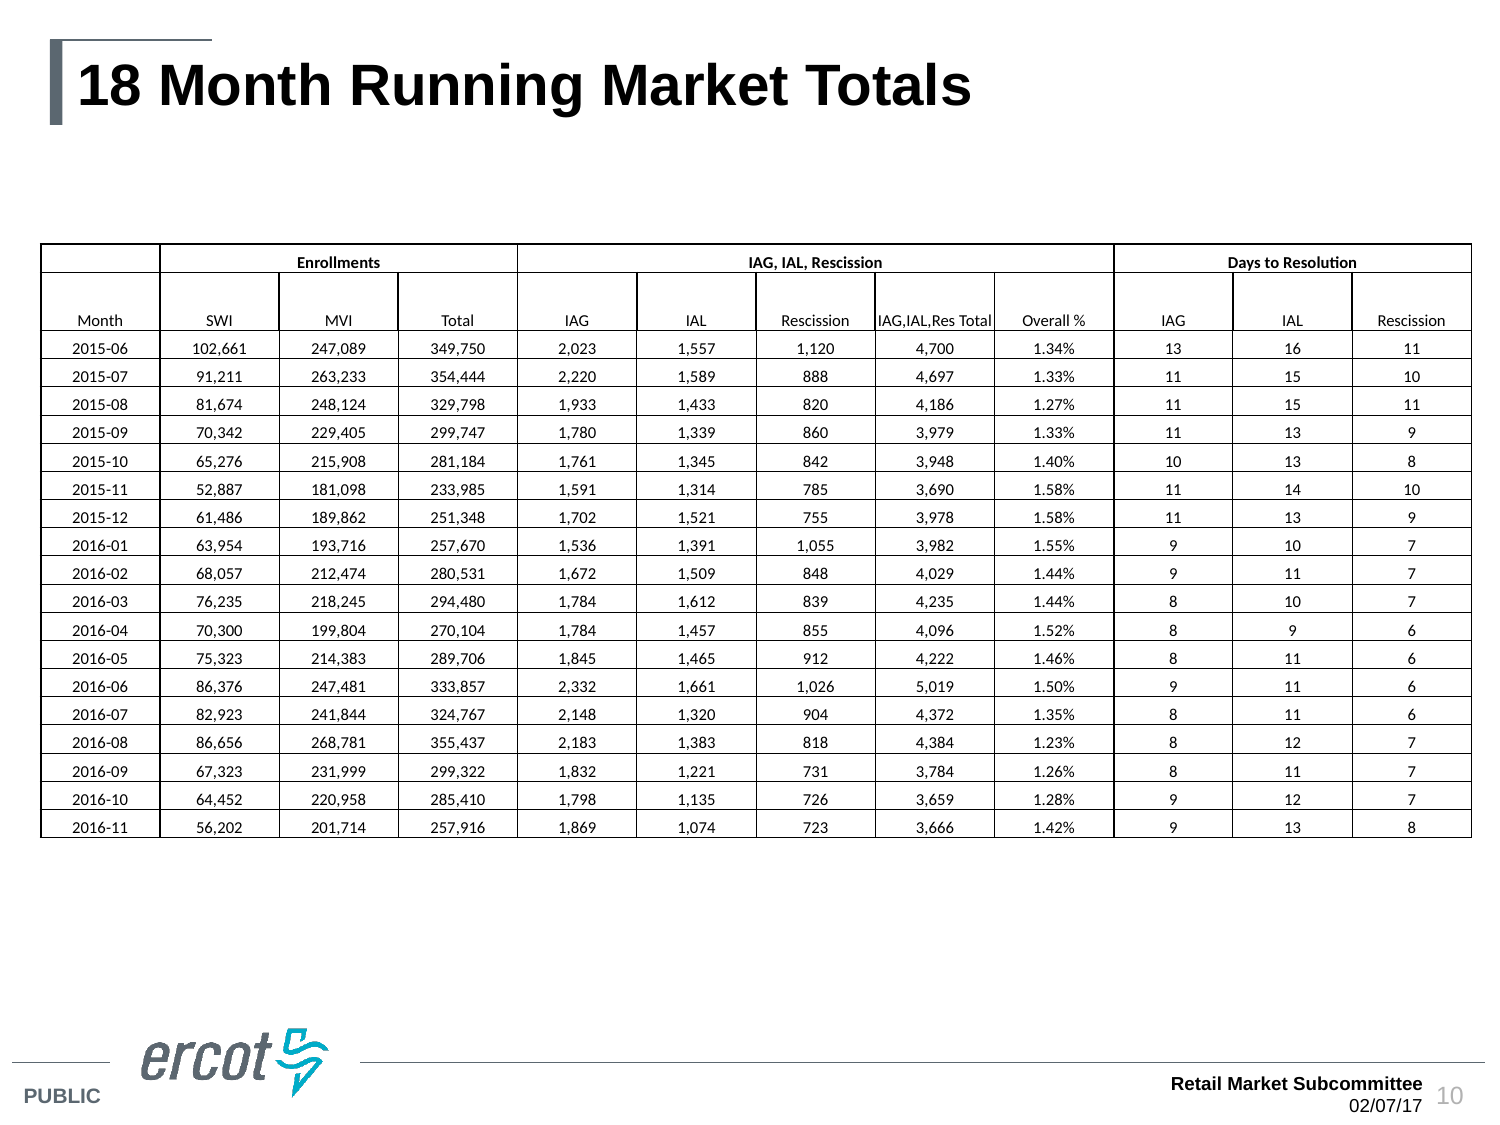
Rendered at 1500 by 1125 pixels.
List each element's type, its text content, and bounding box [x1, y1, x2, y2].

table_cell 8 [1115, 585, 1232, 612]
table_cell 289,706 [399, 641, 517, 668]
table_cell 2,023 [518, 331, 636, 358]
table_cell 2015-06 [42, 331, 159, 358]
table_cell 2,332 [518, 669, 636, 696]
title 18 Month Running Market Totals [62, 39, 1450, 228]
table_cell MVI [280, 273, 397, 330]
table_cell 7 [1353, 754, 1471, 781]
table_cell 785 [757, 472, 875, 499]
table_cell 11 [1233, 697, 1352, 724]
table_cell 52,887 [161, 472, 279, 499]
table_cell 2016-10 [42, 782, 159, 809]
table_cell 4,235 [876, 585, 994, 612]
table_cell 248,124 [280, 387, 398, 415]
table_cell 11 [1115, 359, 1232, 386]
table_cell 1.44% [995, 585, 1113, 612]
table_cell 68,057 [161, 556, 279, 584]
table_cell 354,444 [399, 359, 517, 386]
table_cell 7 [1353, 725, 1471, 753]
table_cell 11 [1115, 416, 1232, 443]
table_header Days to Resolution [1115, 245, 1471, 272]
table_cell 1.58% [995, 472, 1113, 499]
table_cell 11 [1353, 331, 1471, 358]
table_cell 1.46% [995, 641, 1113, 668]
table_cell 1.55% [995, 528, 1113, 555]
table_cell 8 [1115, 697, 1232, 724]
table_cell 11 [1233, 556, 1352, 584]
table_cell 64,452 [161, 782, 279, 809]
table_cell 1.28% [995, 782, 1113, 809]
table_cell 215,908 [280, 444, 398, 471]
table_cell 61,486 [161, 500, 279, 527]
table_cell 3,948 [876, 444, 994, 471]
table_cell 755 [757, 500, 875, 527]
table_cell 1.23% [995, 725, 1113, 753]
table_cell 201,714 [280, 810, 398, 837]
table_cell 7 [1353, 556, 1471, 584]
table_cell 56,202 [161, 810, 279, 837]
table_cell 1,784 [518, 585, 636, 612]
table_cell 8 [1115, 725, 1232, 753]
table_cell 294,480 [399, 585, 517, 612]
table_cell 1.35% [995, 697, 1113, 724]
table_cell IAG [518, 273, 636, 330]
table_cell 1,457 [637, 613, 756, 640]
table_cell 1,661 [637, 669, 756, 696]
table_cell 233,985 [399, 472, 517, 499]
table_cell 214,383 [280, 641, 398, 668]
table_cell 10 [1353, 359, 1471, 386]
table_cell 1,383 [637, 725, 756, 753]
table_cell 1,521 [637, 500, 756, 527]
table_cell 82,923 [161, 697, 279, 724]
table_cell 3,978 [876, 500, 994, 527]
table_cell 11 [1115, 472, 1232, 499]
table_cell 1,591 [518, 472, 636, 499]
table_cell 1,845 [518, 641, 636, 668]
table_cell 1.27% [995, 387, 1113, 415]
table_cell 855 [757, 613, 875, 640]
table_cell 818 [757, 725, 875, 753]
table_cell 4,029 [876, 556, 994, 584]
table_cell 2,220 [518, 359, 636, 386]
table_cell 2016-03 [42, 585, 159, 612]
table_cell 8 [1115, 754, 1232, 781]
table_cell 2016-11 [42, 810, 159, 837]
table_cell 6 [1353, 697, 1471, 724]
table_cell 8 [1353, 444, 1471, 471]
table_cell 1,433 [637, 387, 756, 415]
table_cell 281,184 [399, 444, 517, 471]
table_cell 2016-07 [42, 697, 159, 724]
text_box Retail Market Subcommittee 02/07/17 [1124, 1064, 1438, 1125]
table_cell 1,780 [518, 416, 636, 443]
table_cell 63,954 [161, 528, 279, 555]
table_cell 1,702 [518, 500, 636, 527]
table_cell 1.52% [995, 613, 1113, 640]
table_cell 9 [1115, 810, 1232, 837]
table_cell 2015-12 [42, 500, 159, 527]
table_cell Total [399, 273, 517, 330]
table_cell 1,536 [518, 528, 636, 555]
table_cell IAG [1115, 273, 1232, 330]
table_cell 9 [1233, 613, 1352, 640]
table_cell 10 [1115, 444, 1232, 471]
table_cell 912 [757, 641, 875, 668]
table_cell 2015-10 [42, 444, 159, 471]
table_cell 2016-09 [42, 754, 159, 781]
table_cell 4,372 [876, 697, 994, 724]
table_cell 65,276 [161, 444, 279, 471]
table_cell 1,221 [637, 754, 756, 781]
table_cell 4,222 [876, 641, 994, 668]
table_cell 842 [757, 444, 875, 471]
table_cell 70,342 [161, 416, 279, 443]
table_cell 7 [1353, 782, 1471, 809]
table_cell 70,300 [161, 613, 279, 640]
table_cell 1,055 [757, 528, 875, 555]
table_cell 6 [1353, 613, 1471, 640]
table_cell 193,716 [280, 528, 398, 555]
table_cell 299,322 [399, 754, 517, 781]
table_cell 16 [1233, 331, 1352, 358]
table_cell 1.33% [995, 416, 1113, 443]
table_cell 723 [757, 810, 875, 837]
table_cell 241,844 [280, 697, 398, 724]
table_cell 731 [757, 754, 875, 781]
table_cell 1,135 [637, 782, 756, 809]
table_cell 1.34% [995, 331, 1113, 358]
slide_number 10 [1438, 1076, 1482, 1113]
table_cell 299,747 [399, 416, 517, 443]
table_cell 10 [1233, 528, 1352, 555]
table_cell Rescission [1353, 273, 1471, 330]
table_cell 270,104 [399, 613, 517, 640]
table_cell 67,323 [161, 754, 279, 781]
table_cell 15 [1233, 359, 1352, 386]
table_cell 6 [1353, 669, 1471, 696]
table_header [42, 245, 159, 272]
table_cell 229,405 [280, 416, 398, 443]
table_cell 888 [757, 359, 875, 386]
table_cell 263,233 [280, 359, 398, 386]
table_cell 251,348 [399, 500, 517, 527]
table_cell 726 [757, 782, 875, 809]
table_cell 4,700 [876, 331, 994, 358]
table_cell 220,958 [280, 782, 398, 809]
table_cell 81,674 [161, 387, 279, 415]
table_cell 1,391 [637, 528, 756, 555]
table_cell 4,384 [876, 725, 994, 753]
table_cell 3,666 [876, 810, 994, 837]
table_cell IAL [638, 273, 755, 330]
table_cell 268,781 [280, 725, 398, 753]
table_cell 13 [1233, 416, 1352, 443]
table_cell 904 [757, 697, 875, 724]
table_cell 1,320 [637, 697, 756, 724]
table_cell 11 [1115, 500, 1232, 527]
table_cell 1,509 [637, 556, 756, 584]
table_cell 13 [1233, 500, 1352, 527]
table_cell 102,661 [161, 331, 279, 358]
table_cell 247,089 [280, 331, 398, 358]
table_cell 1.58% [995, 500, 1113, 527]
table_cell 15 [1233, 387, 1352, 415]
table_cell 2015-07 [42, 359, 159, 386]
table_cell 212,474 [280, 556, 398, 584]
table_cell 1,869 [518, 810, 636, 837]
table_cell 11 [1233, 641, 1352, 668]
table_cell 11 [1233, 754, 1352, 781]
table_cell 1,784 [518, 613, 636, 640]
table_cell 333,857 [399, 669, 517, 696]
table_cell 820 [757, 387, 875, 415]
table_cell 3,982 [876, 528, 994, 555]
table_cell 10 [1233, 585, 1352, 612]
table_cell 9 [1353, 416, 1471, 443]
table_cell 11 [1233, 669, 1352, 696]
table_cell 5,019 [876, 669, 994, 696]
table_cell 9 [1115, 528, 1232, 555]
table_cell 1,465 [637, 641, 756, 668]
table_cell 2,183 [518, 725, 636, 753]
table_cell 12 [1233, 725, 1352, 753]
table_cell 1,672 [518, 556, 636, 584]
table_cell 1,612 [637, 585, 756, 612]
table_cell 11 [1353, 387, 1471, 415]
table_cell 8 [1353, 810, 1471, 837]
table_cell 4,096 [876, 613, 994, 640]
table_cell 8 [1115, 613, 1232, 640]
table_cell 285,410 [399, 782, 517, 809]
table_cell 2016-05 [42, 641, 159, 668]
table_cell 218,245 [280, 585, 398, 612]
table_cell Overall % [995, 273, 1113, 330]
table_cell 13 [1233, 444, 1352, 471]
table_cell 860 [757, 416, 875, 443]
table_cell 1,120 [757, 331, 875, 358]
table_cell 76,235 [161, 585, 279, 612]
table_cell 7 [1353, 528, 1471, 555]
table_cell Month [42, 273, 159, 330]
table_cell 1,339 [637, 416, 756, 443]
table_header IAG, IAL, Rescission [518, 245, 1113, 272]
table_cell 4,186 [876, 387, 994, 415]
table_cell 13 [1233, 810, 1352, 837]
table_cell 6 [1353, 641, 1471, 668]
table_cell 2016-01 [42, 528, 159, 555]
table_cell 1.50% [995, 669, 1113, 696]
picture [137, 1024, 332, 1100]
table_cell 3,659 [876, 782, 994, 809]
table_cell 199,804 [280, 613, 398, 640]
table_cell 2015-11 [42, 472, 159, 499]
table_cell 247,481 [280, 669, 398, 696]
table_cell 189,862 [280, 500, 398, 527]
table_header Enrollments [161, 245, 517, 272]
table_cell 11 [1115, 387, 1232, 415]
table_cell 181,098 [280, 472, 398, 499]
table_cell 1,345 [637, 444, 756, 471]
table_cell 13 [1115, 331, 1232, 358]
table_cell 1,026 [757, 669, 875, 696]
table_cell 10 [1353, 472, 1471, 499]
table_cell 1.26% [995, 754, 1113, 781]
table_cell 7 [1353, 585, 1471, 612]
table_cell 86,376 [161, 669, 279, 696]
table_cell 257,916 [399, 810, 517, 837]
table_cell 1,798 [518, 782, 636, 809]
table_cell 231,999 [280, 754, 398, 781]
table_cell 91,211 [161, 359, 279, 386]
table_cell 2016-02 [42, 556, 159, 584]
table_cell 355,437 [399, 725, 517, 753]
table_cell Rescission [757, 273, 874, 330]
table_cell IAL [1234, 273, 1351, 330]
table_cell 1,314 [637, 472, 756, 499]
table_cell 12 [1233, 782, 1352, 809]
table_cell 3,979 [876, 416, 994, 443]
table_cell 329,798 [399, 387, 517, 415]
table_cell 2016-04 [42, 613, 159, 640]
table_cell 9 [1115, 782, 1232, 809]
table_cell 2015-09 [42, 416, 159, 443]
table_cell 2016-08 [42, 725, 159, 753]
table_cell 3,784 [876, 754, 994, 781]
table_cell 9 [1115, 669, 1232, 696]
table_cell 2015-08 [42, 387, 159, 415]
table_cell SWI [161, 273, 278, 330]
table_cell 280,531 [399, 556, 517, 584]
table_cell 1.40% [995, 444, 1113, 471]
table_cell 1,557 [637, 331, 756, 358]
table_cell 324,767 [399, 697, 517, 724]
table_cell 1,761 [518, 444, 636, 471]
table_cell 4,697 [876, 359, 994, 386]
table_cell 1.33% [995, 359, 1113, 386]
table_cell 3,690 [876, 472, 994, 499]
table_cell 86,656 [161, 725, 279, 753]
table_cell 257,670 [399, 528, 517, 555]
table_cell 2016-06 [42, 669, 159, 696]
table_cell 848 [757, 556, 875, 584]
table_cell 1,074 [637, 810, 756, 837]
table_cell 1,832 [518, 754, 636, 781]
table_cell 1.44% [995, 556, 1113, 584]
table_cell 75,323 [161, 641, 279, 668]
table_cell IAG,IAL,Res Total [876, 273, 994, 330]
table_cell 9 [1115, 556, 1232, 584]
table_cell 8 [1115, 641, 1232, 668]
table_cell 1,589 [637, 359, 756, 386]
table_cell 9 [1353, 500, 1471, 527]
table_cell 1.42% [995, 810, 1113, 837]
table_cell 1,933 [518, 387, 636, 415]
table_cell 14 [1233, 472, 1352, 499]
table_cell 349,750 [399, 331, 517, 358]
table_cell 839 [757, 585, 875, 612]
table_cell 2,148 [518, 697, 636, 724]
